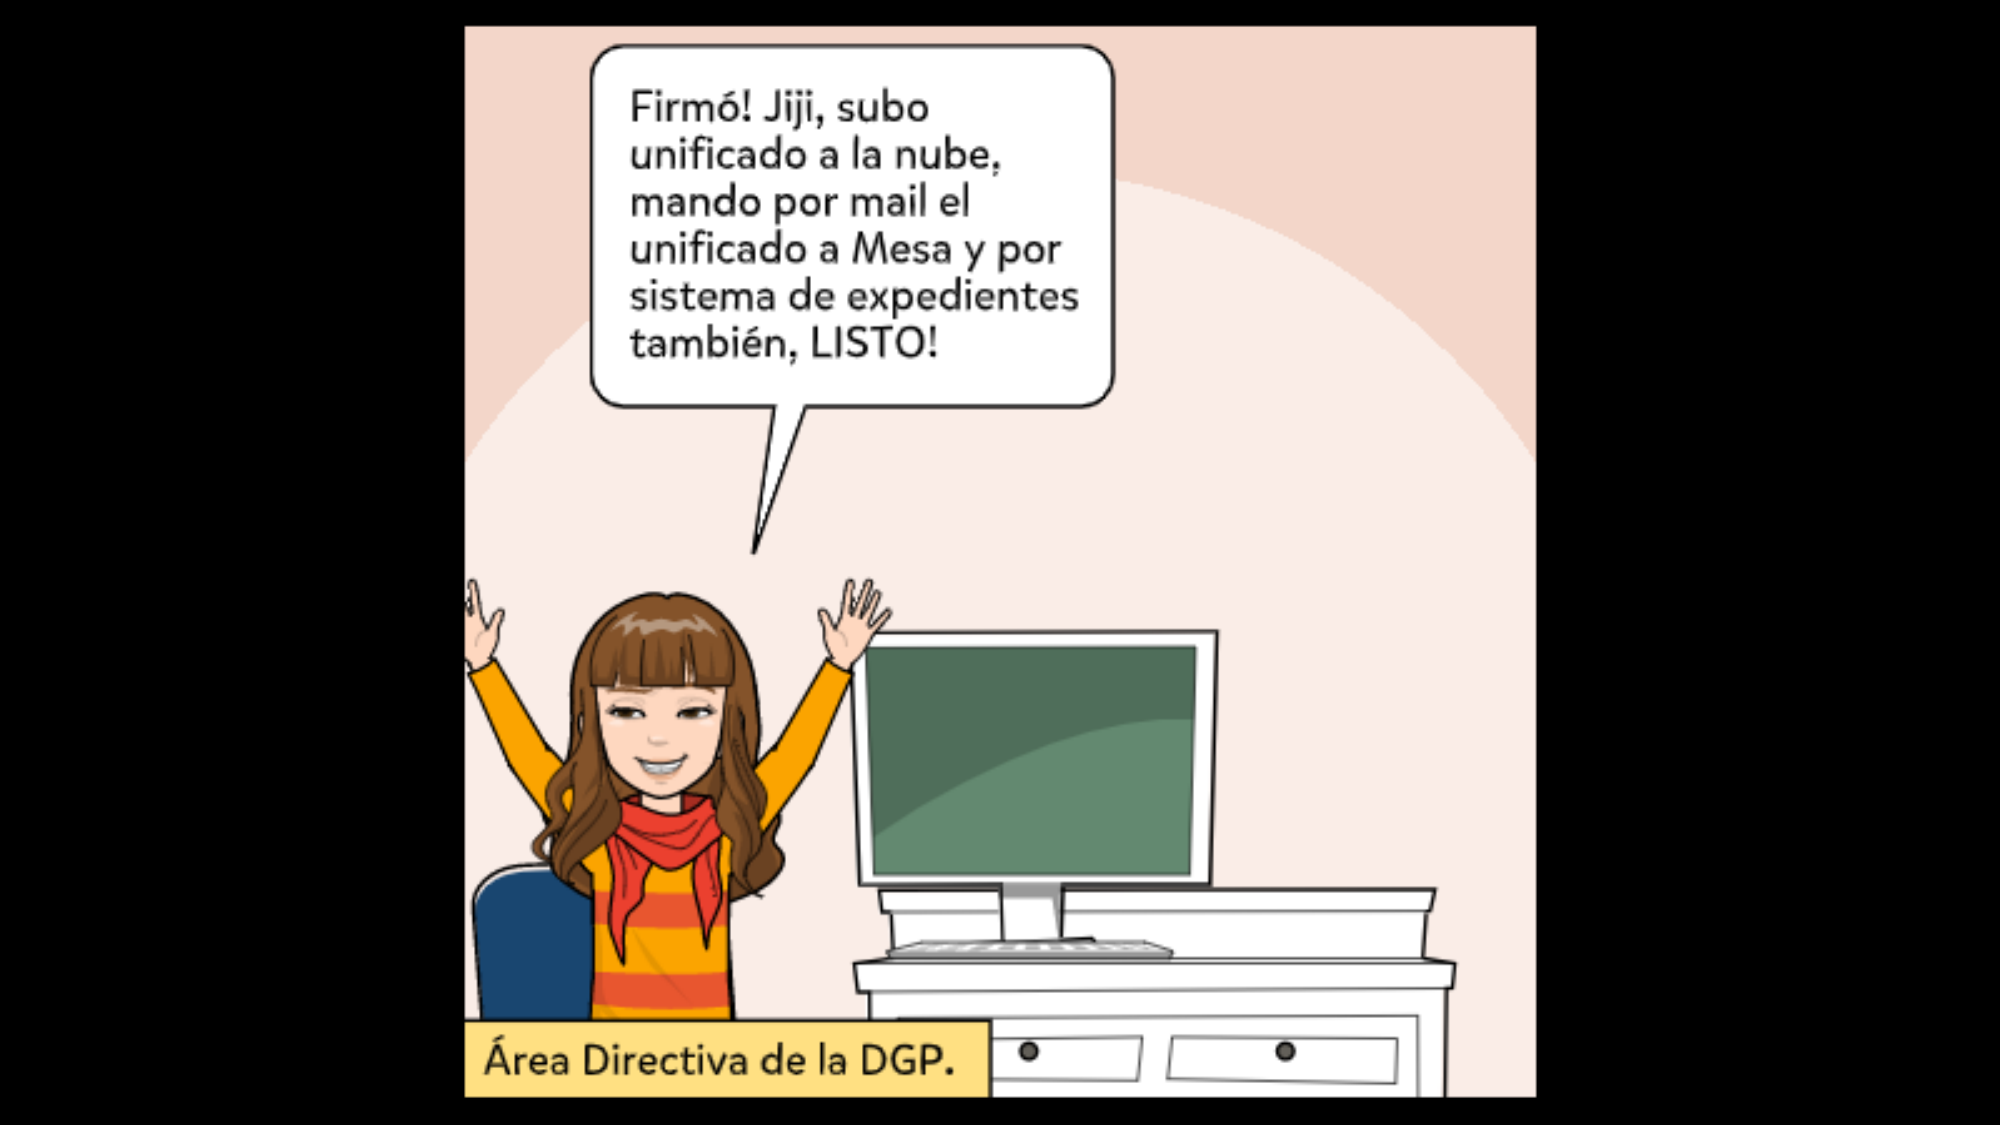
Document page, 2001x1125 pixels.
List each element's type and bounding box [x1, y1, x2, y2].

picture [462, 22, 1542, 1103]
